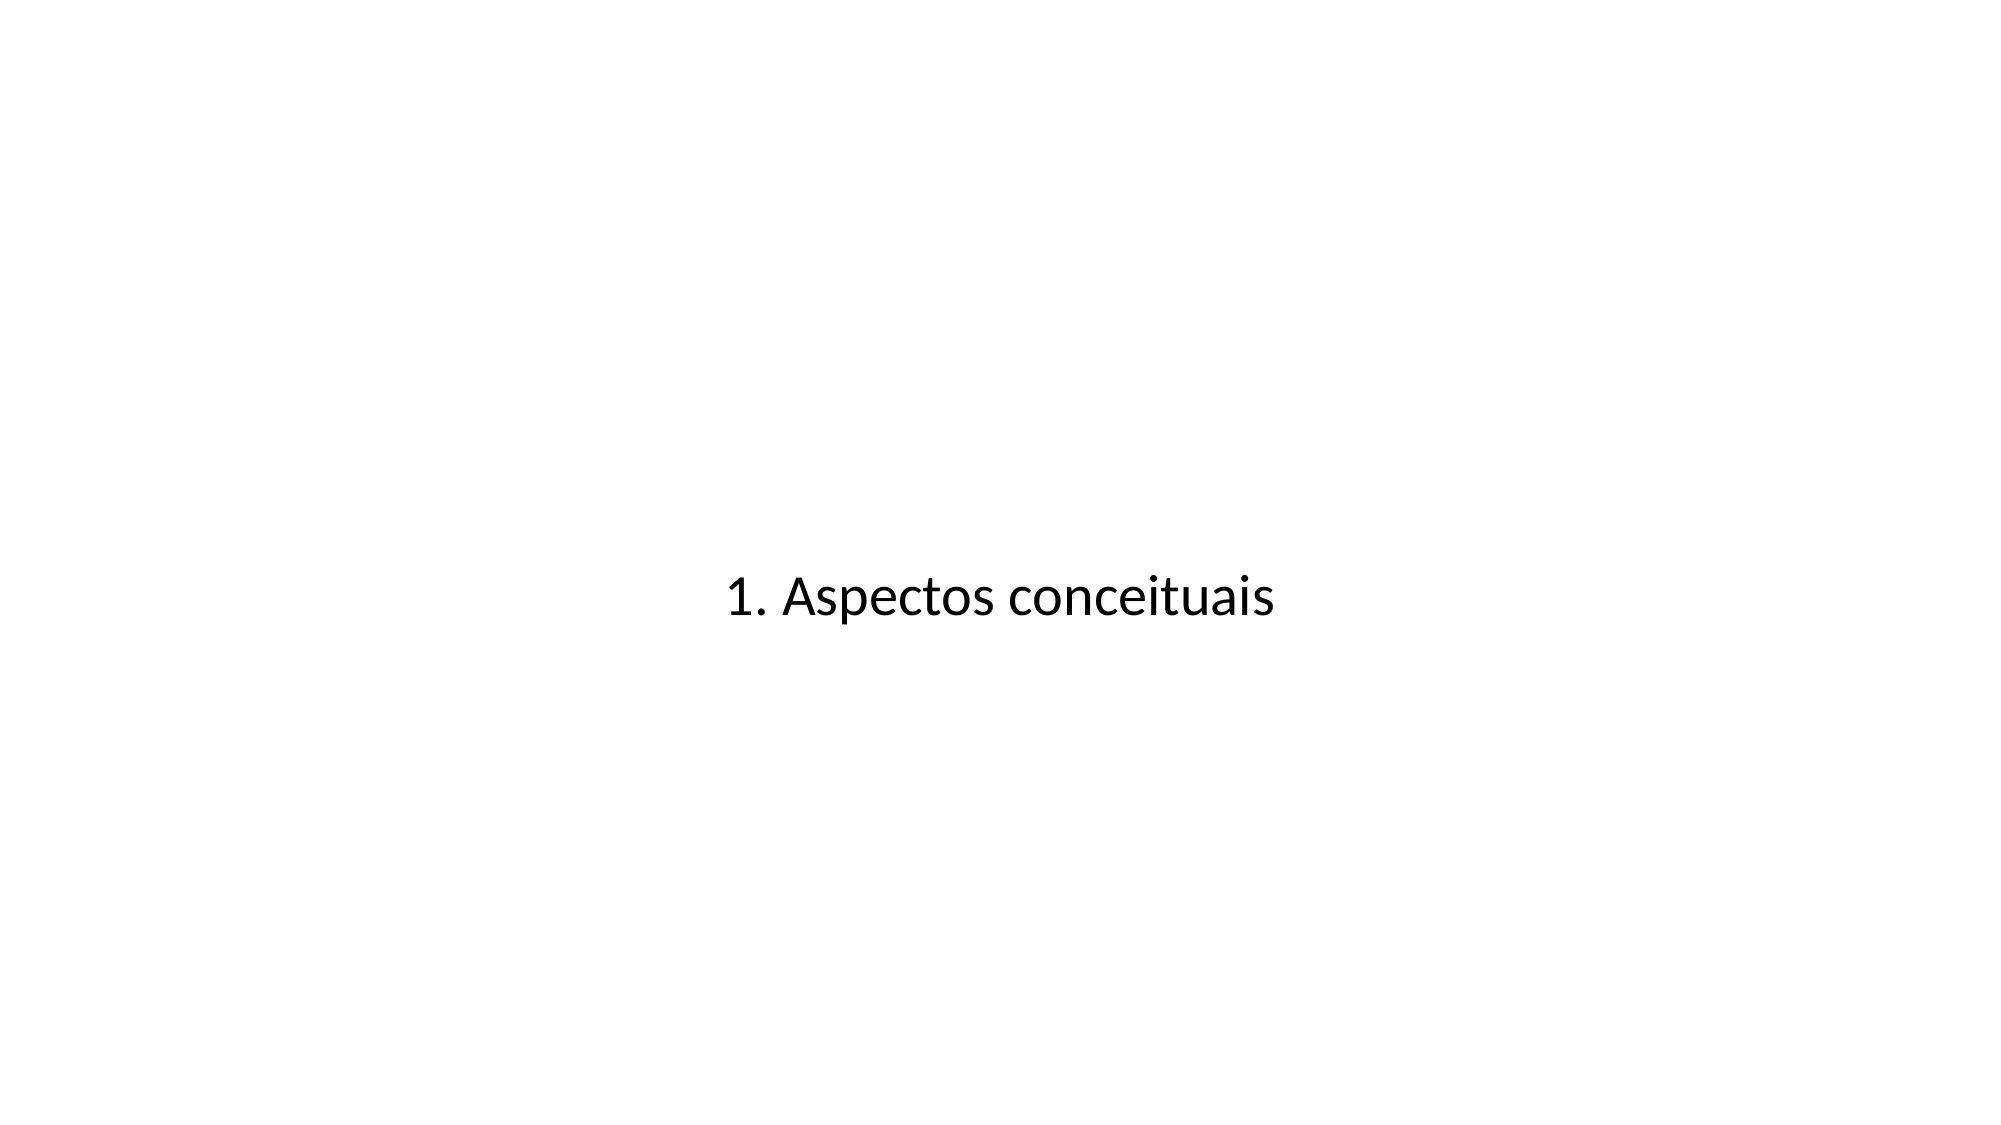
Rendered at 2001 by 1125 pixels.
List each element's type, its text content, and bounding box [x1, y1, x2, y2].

list 1. Aspectos conceituais [137, 299, 1863, 1014]
